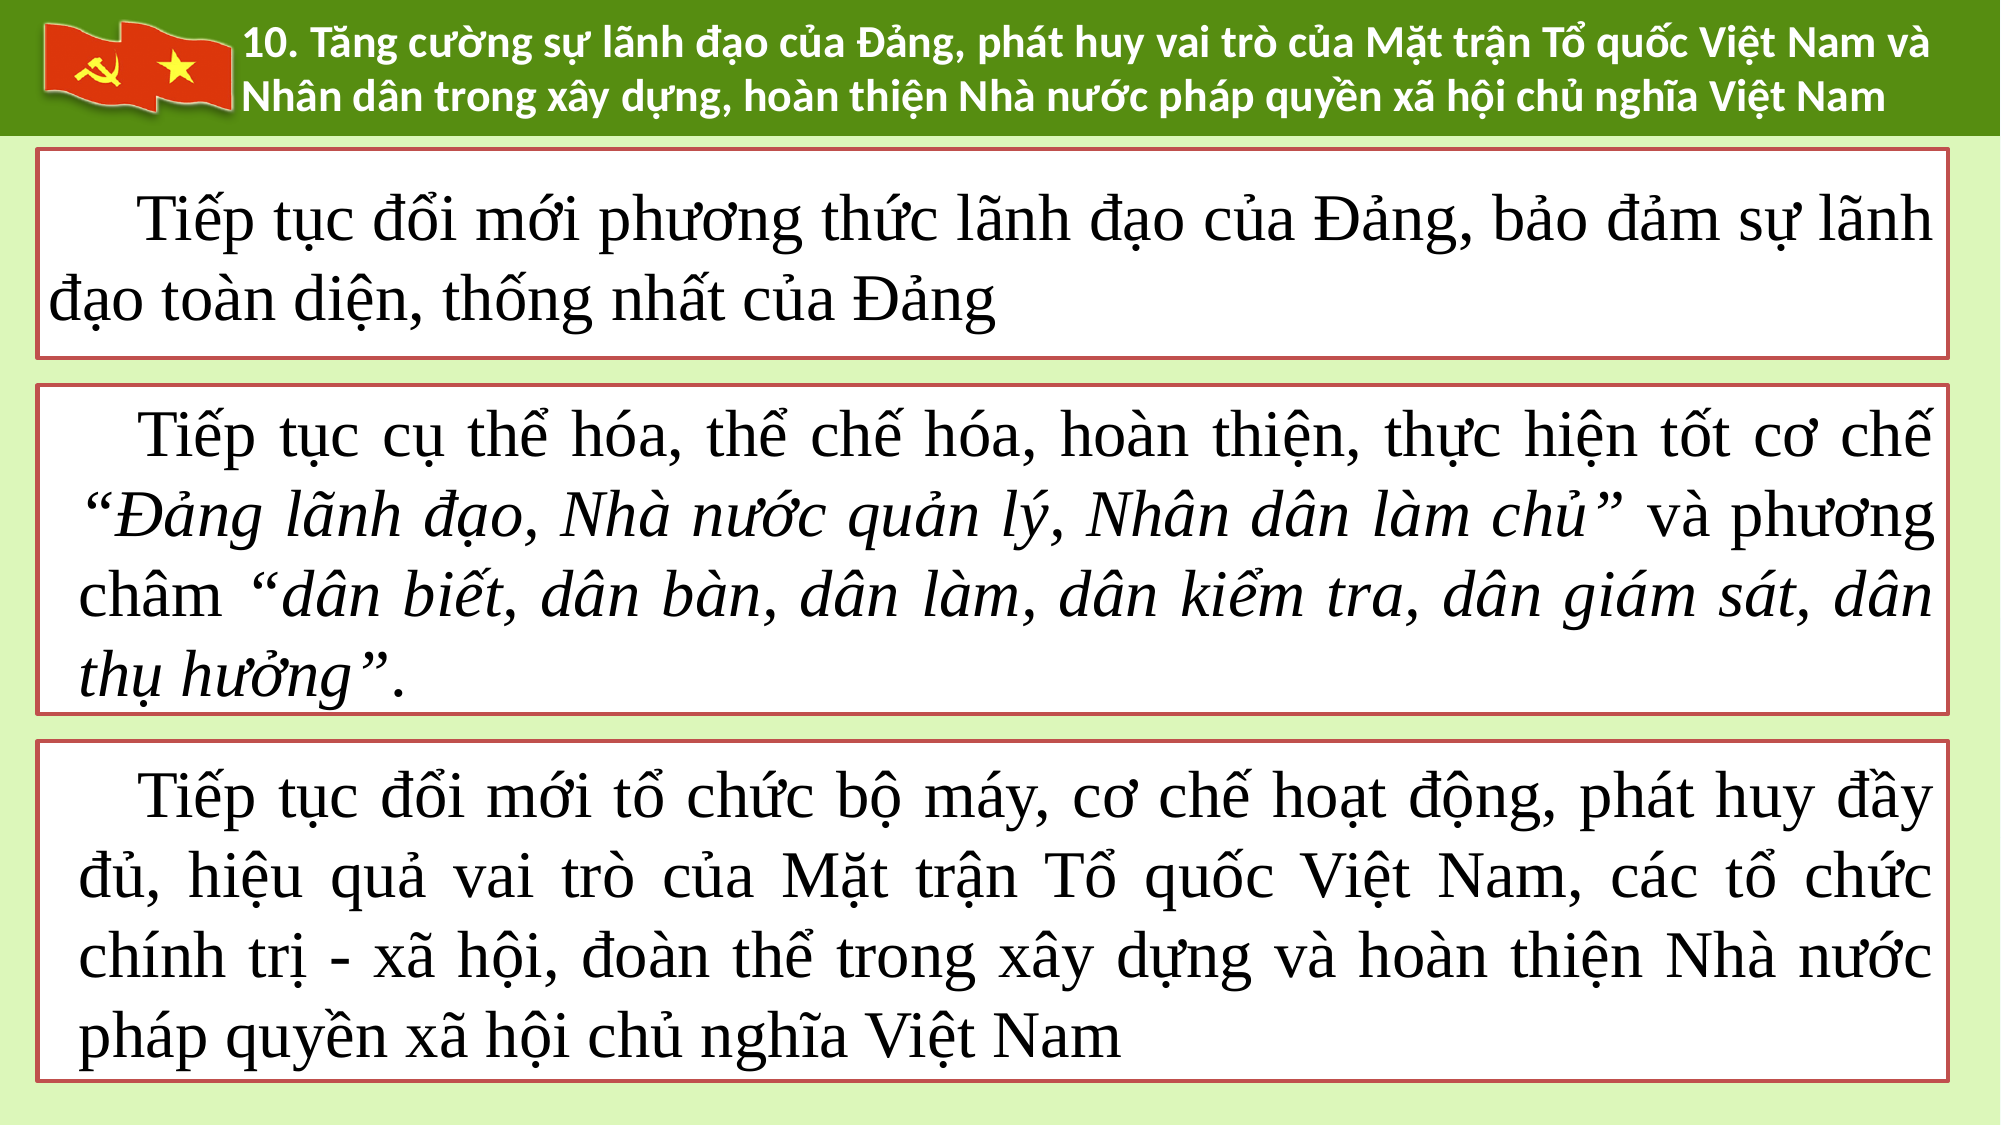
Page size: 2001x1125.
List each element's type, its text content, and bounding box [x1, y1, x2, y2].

text_box Tiếp tục cụ thể hóa, thể chế hóa, hoàn thiện, thực hiện tốt cơ chế “Đảng lãnh đạo, Nhà nước quản lý, Nhân dân làm chủ” và phương châm “dân biết, dân bàn, dân làm, dân kiểm tra, dân giám sát, dân thụ hưởng”. [37, 385, 1948, 714]
text_box 10. Tăng cường sự lãnh đạo của Đảng, phát huy vai trò của Mặt trận Tổ quốc Việt Nam và Nhân dân trong xây dựng, hoàn thiện Nhà nước pháp quyền xã hội chủ nghĩa Việt Nam [218, 3, 1948, 129]
picture [37, 19, 218, 115]
text_box Tiếp tục đổi mới phương thức lãnh đạo của Đảng, bảo đảm sự lãnh đạo toàn diện, thống nhất của Đảng [37, 149, 1948, 359]
text_box Tiếp tục đổi mới tổ chức bộ máy, cơ chế hoạt động, phát huy đầy đủ, hiệu quả vai trò của Mặt trận Tổ quốc Việt Nam, các tổ chức chính trị - xã hội, đoàn thể trong xây dựng và hoàn thiện Nhà nước pháp quyền xã hội chủ nghĩa Việt Nam [37, 741, 1948, 1082]
